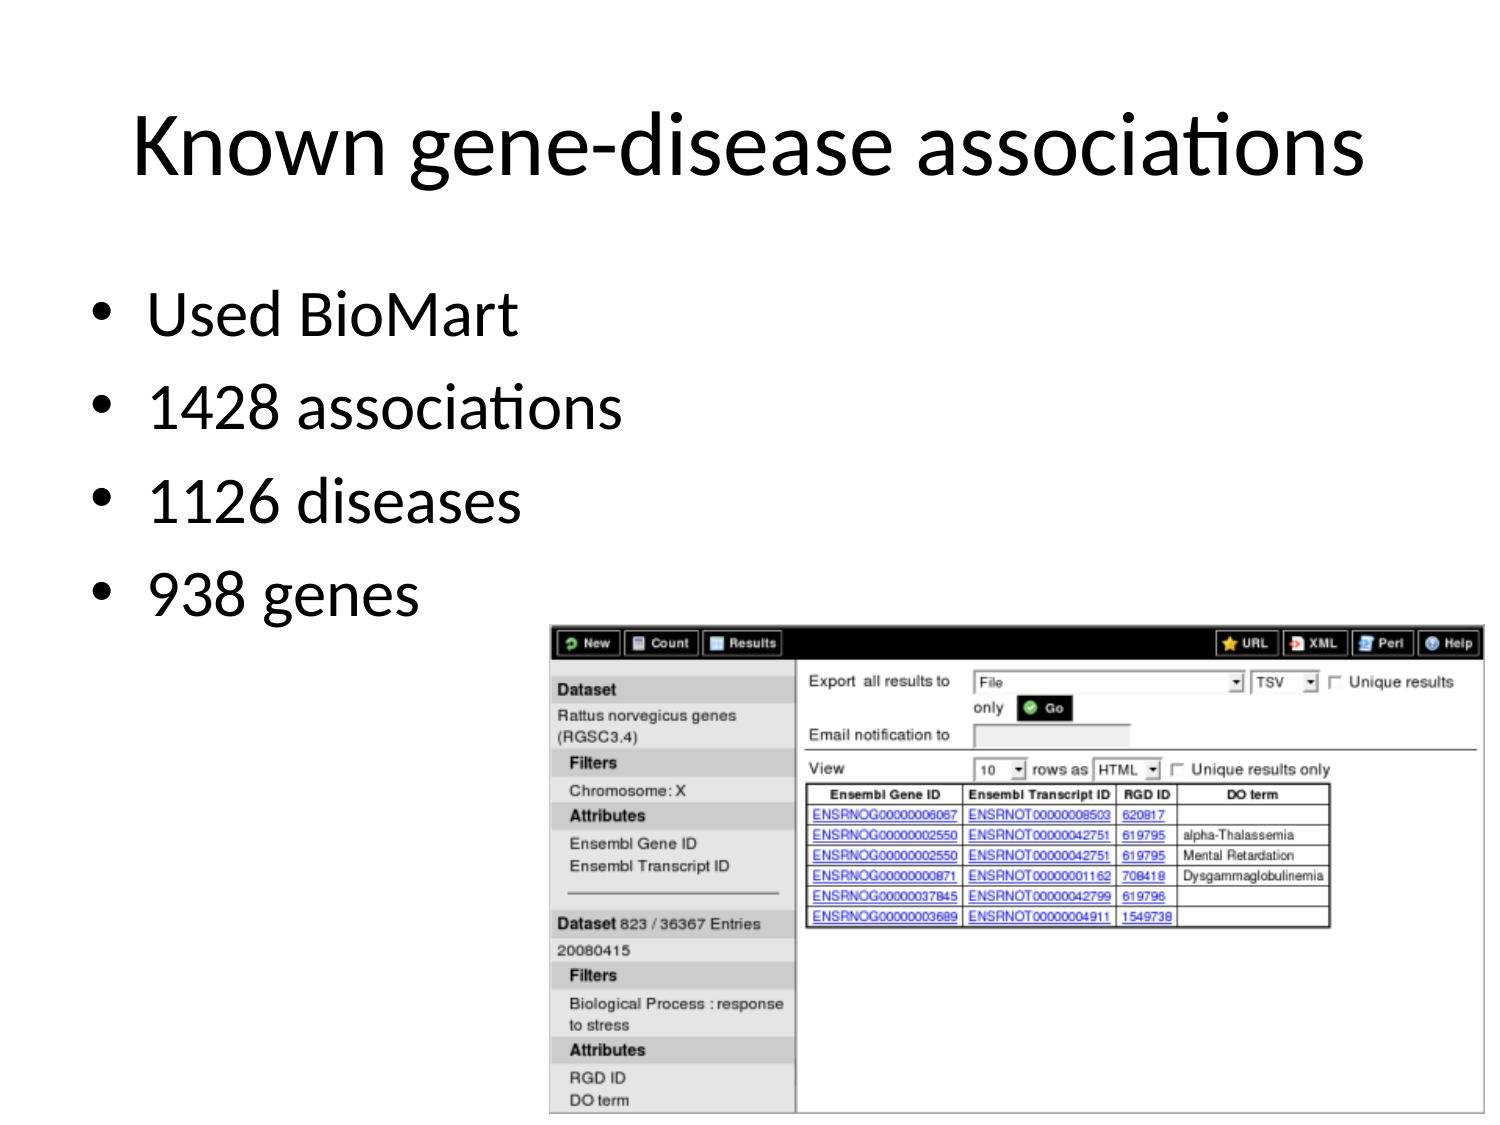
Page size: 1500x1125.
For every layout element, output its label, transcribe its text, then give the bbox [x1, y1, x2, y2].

title Known gene-disease associations [75, 45, 1425, 233]
list Used BioMart 1428 associations 1126 diseases 938 genes [75, 262, 1425, 1005]
picture [549, 624, 1485, 1115]
